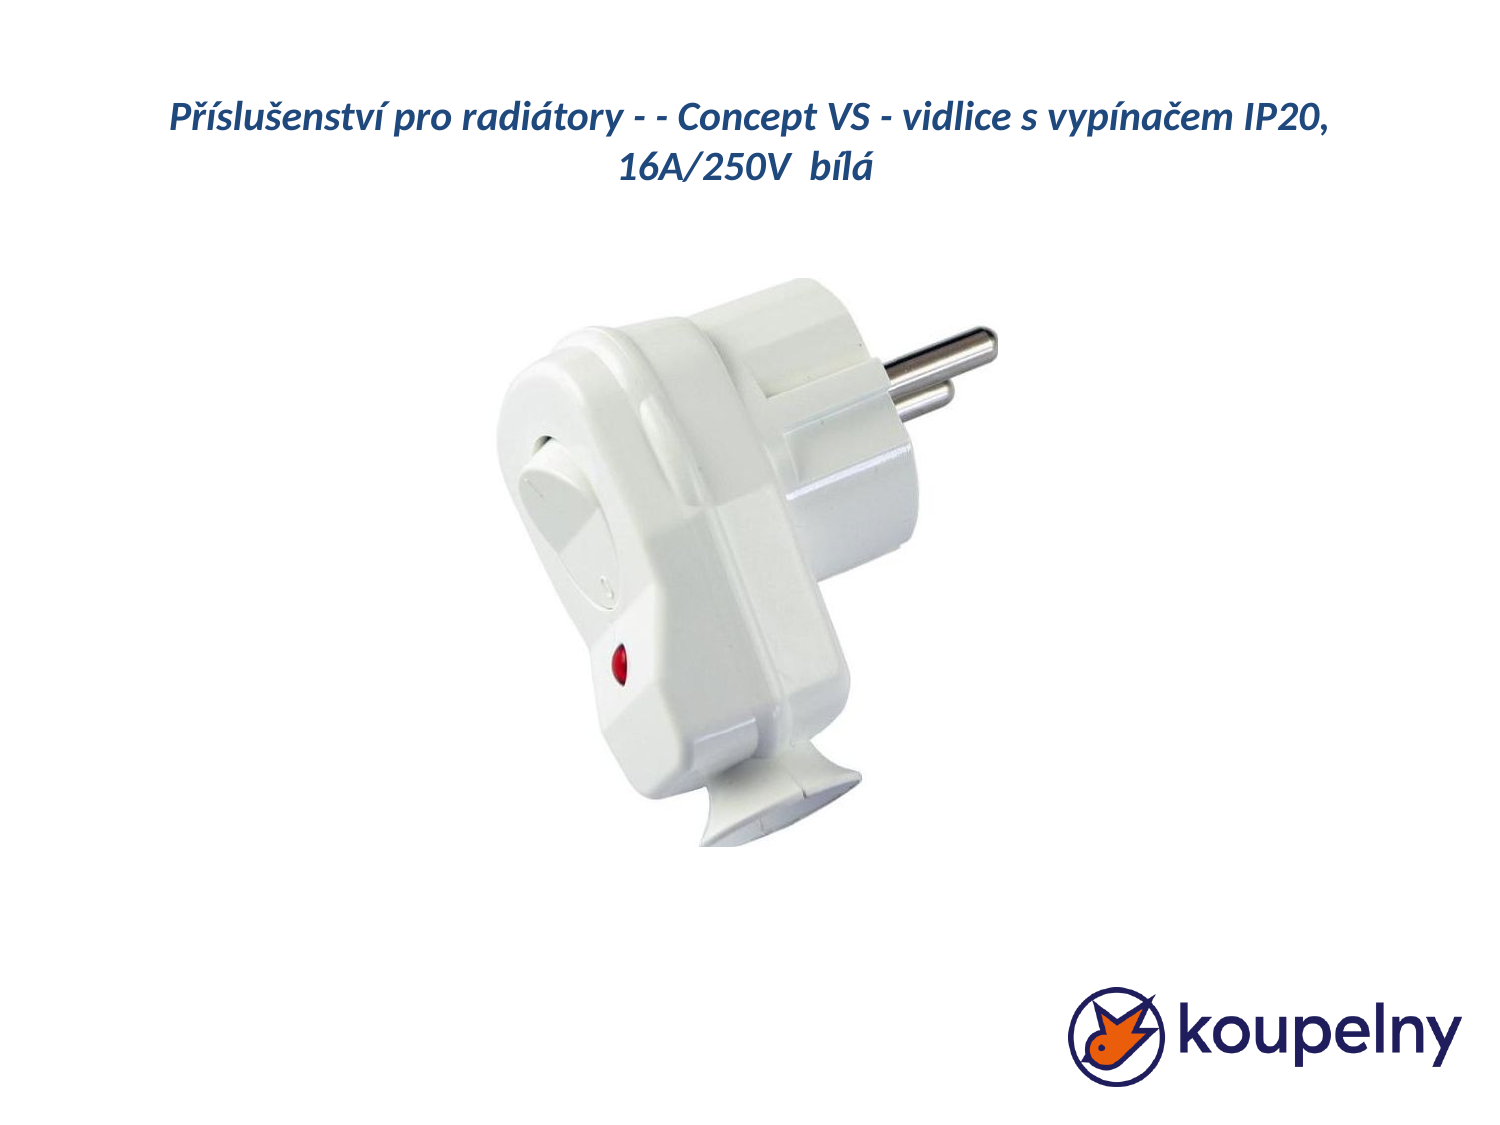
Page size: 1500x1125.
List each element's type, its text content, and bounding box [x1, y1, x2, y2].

picture [1068, 987, 1462, 1087]
picture [489, 278, 998, 847]
title Příslušenství pro radiátory - - Concept VS - vidlice s vypínačem IP20, 16A/250V bílá [75, 45, 1425, 233]
